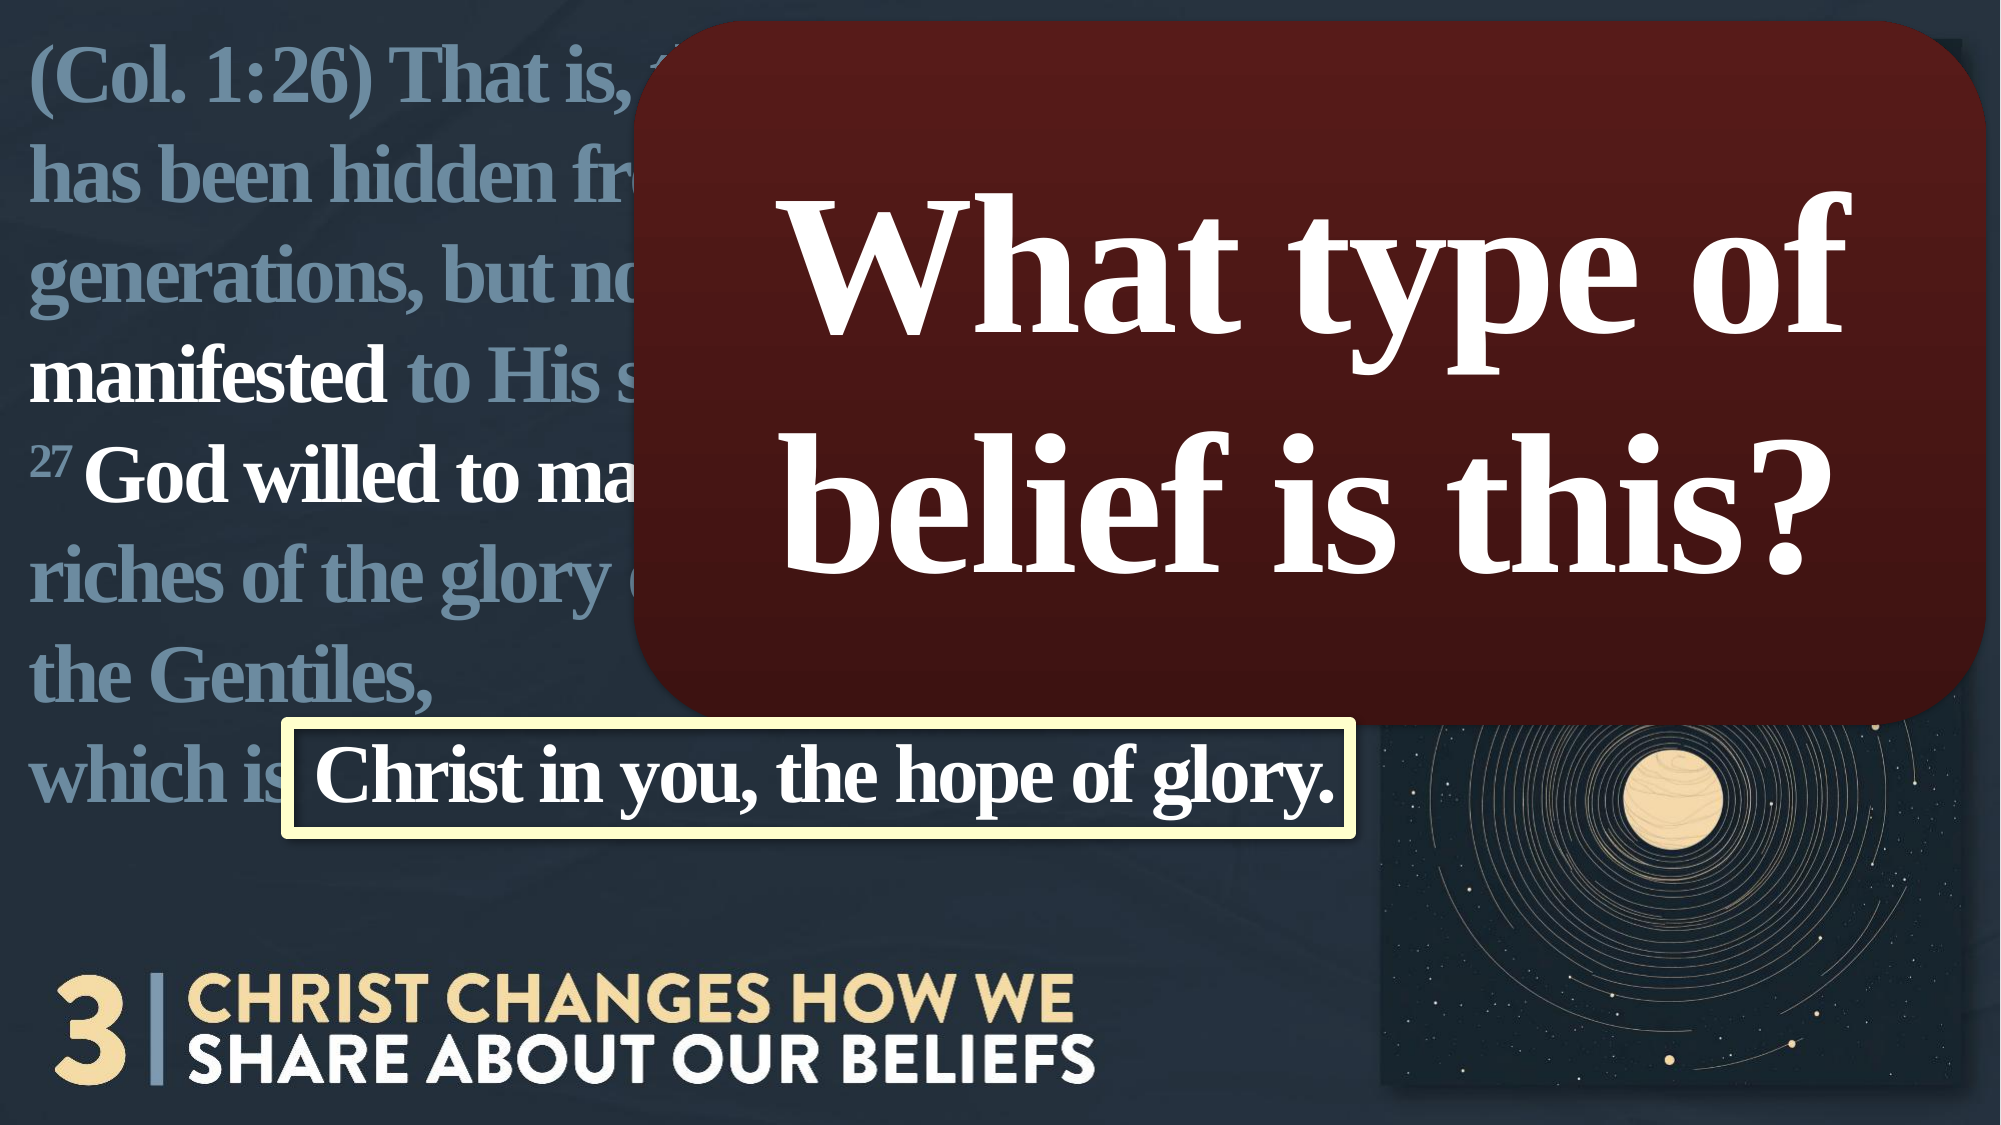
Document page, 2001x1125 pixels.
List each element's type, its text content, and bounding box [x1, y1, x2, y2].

text_box (Col. 1:26) That is, the mystery which has been hidden from the past ages and generations, but now has been manifested to His saints. 27 God willed to make known what is the riches of the glory of this mystery among the Gentiles, which is Christ in you, the hope of glory. [13, 11, 1367, 827]
text_box What type of belief is this? [631, 18, 1989, 728]
picture [0, 0, 2001, 1125]
text_box [285, 721, 1352, 835]
